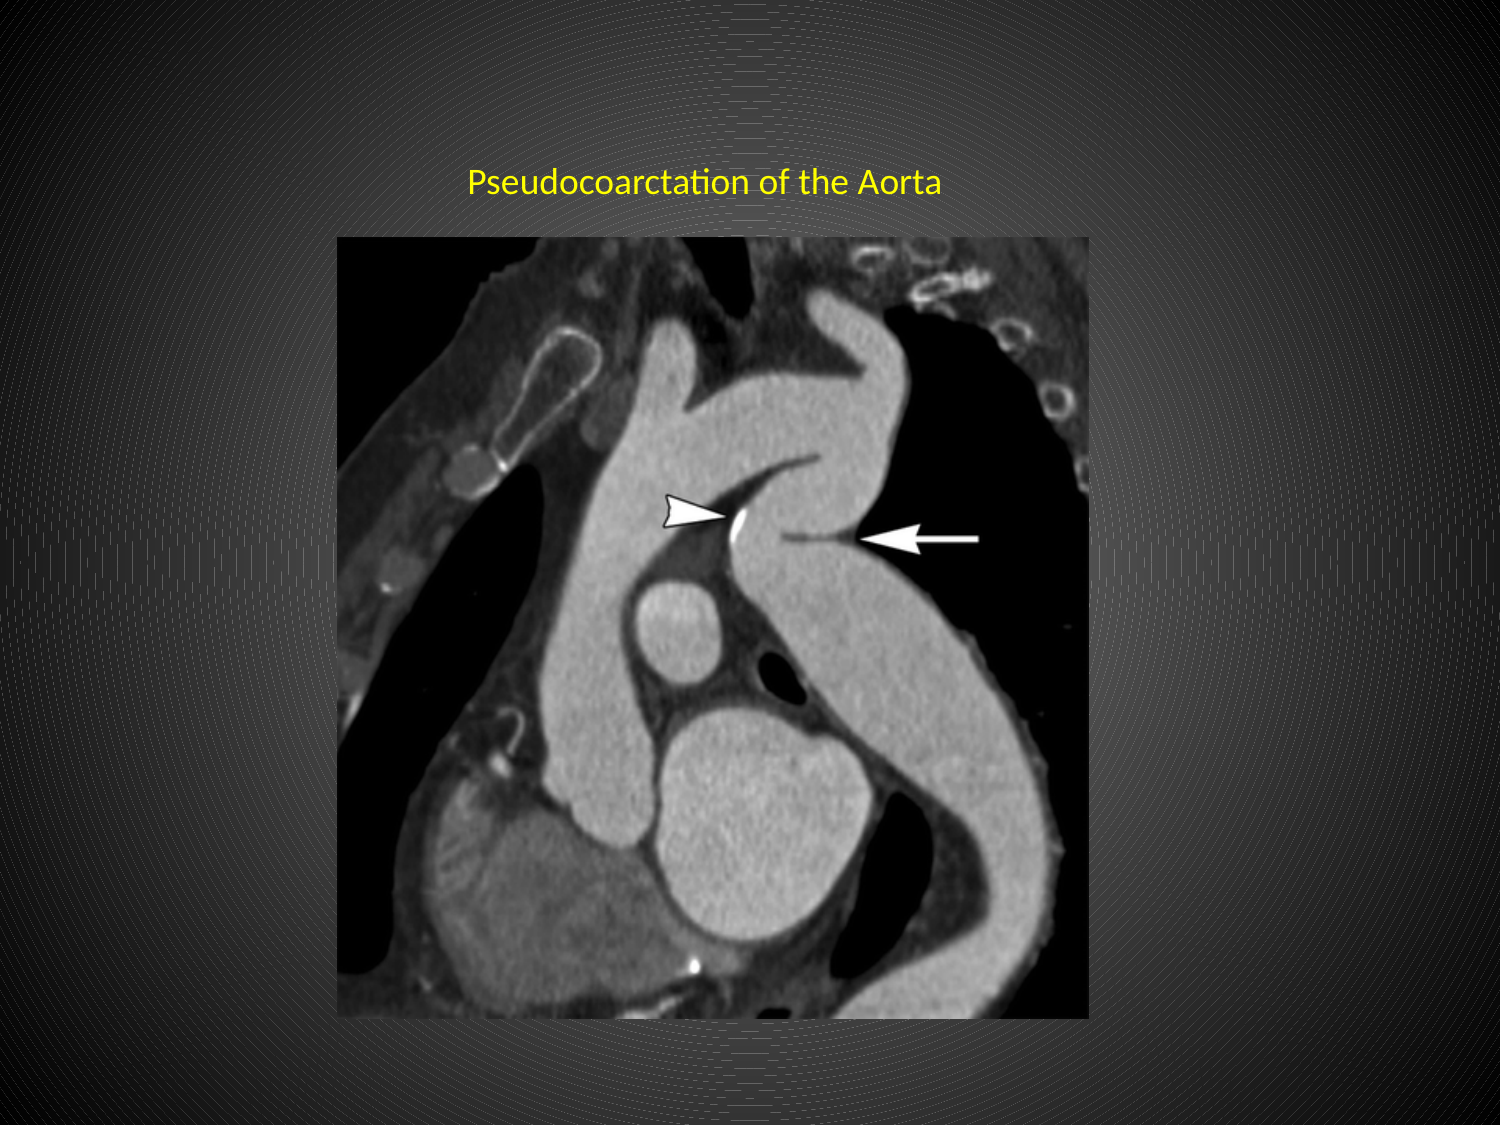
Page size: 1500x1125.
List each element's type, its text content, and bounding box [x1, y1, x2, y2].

text_box Pseudocoarctation of the Aorta [452, 149, 958, 210]
picture [337, 237, 1090, 1019]
